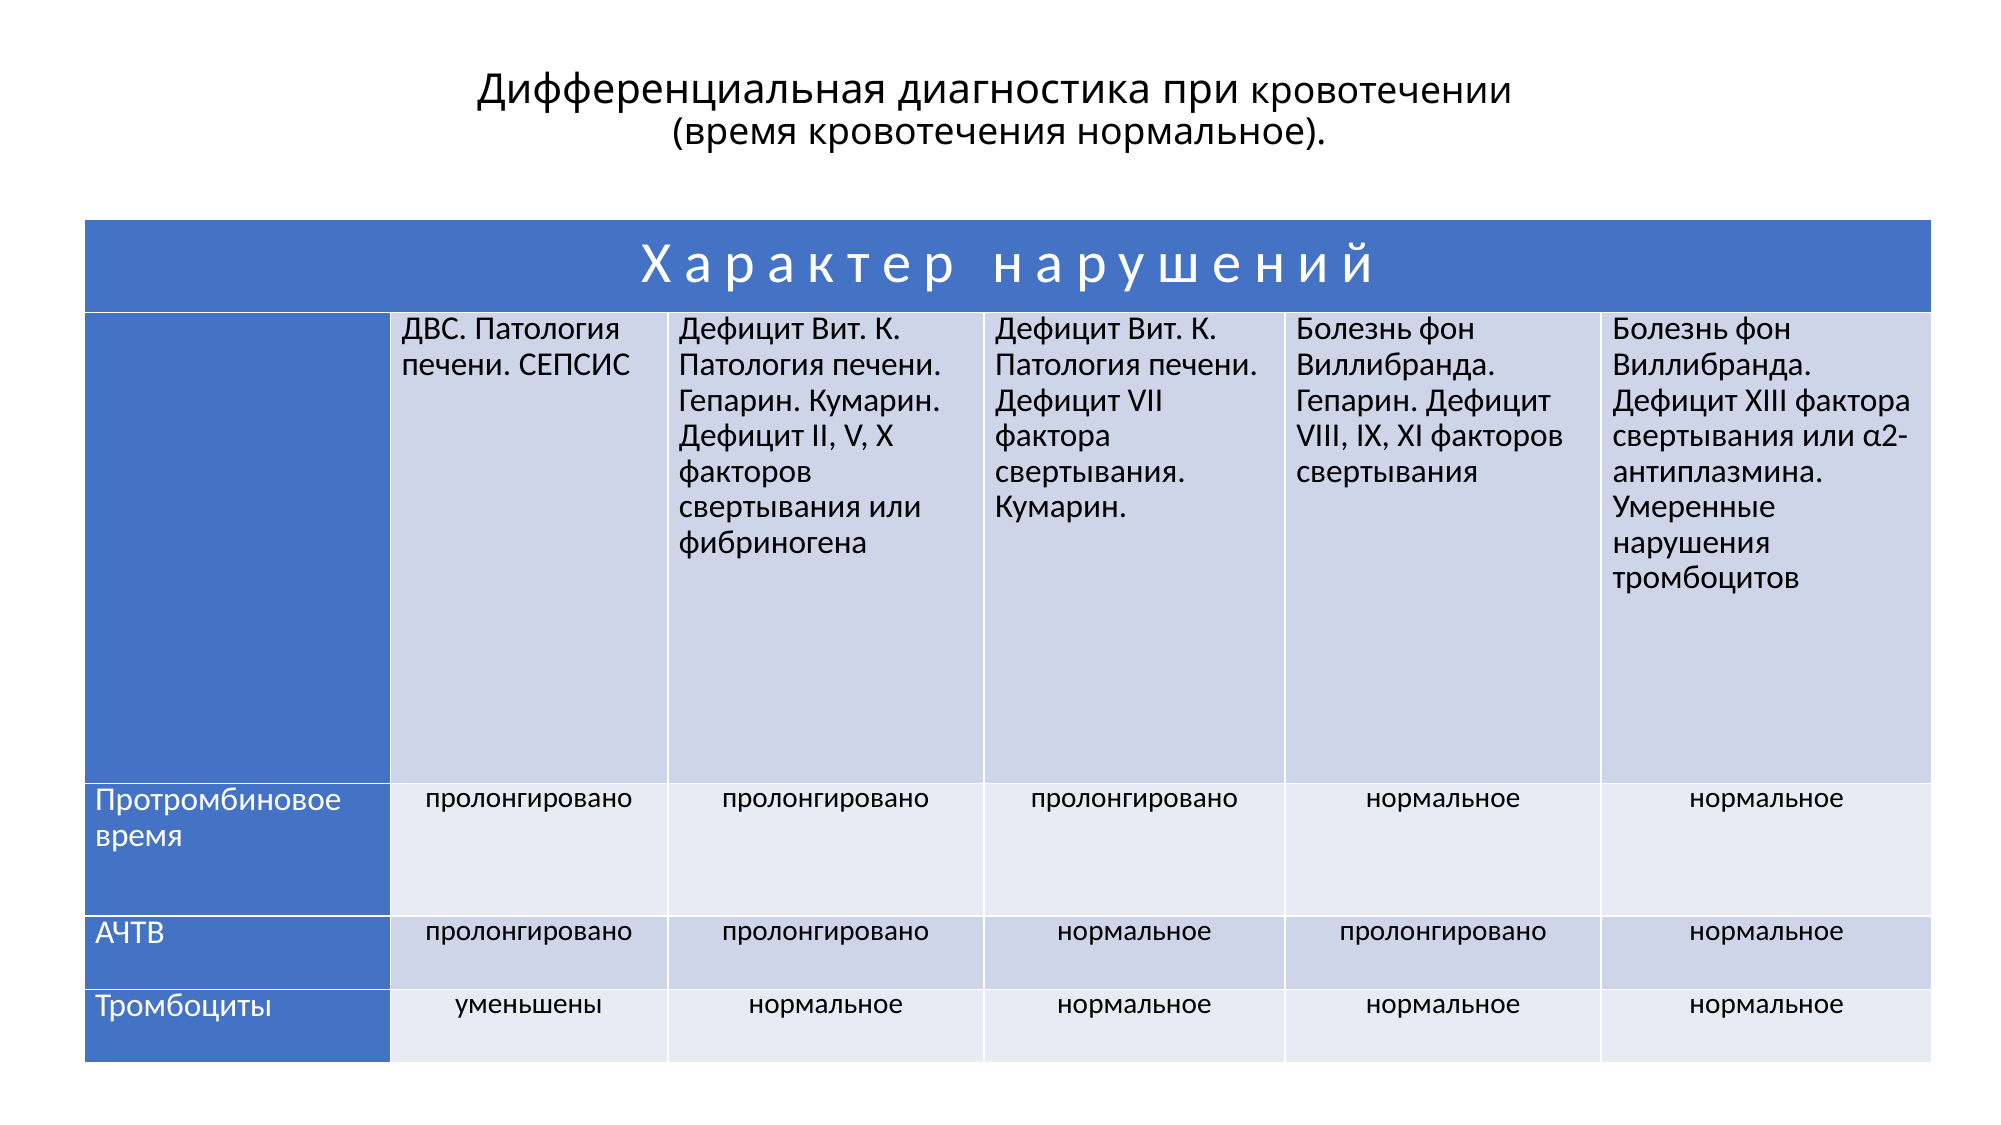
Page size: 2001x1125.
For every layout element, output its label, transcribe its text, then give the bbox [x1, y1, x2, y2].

table_cell нормальное [669, 990, 983, 1062]
table_cell пролонгировано [985, 784, 1284, 915]
table_cell пролонгировано [1286, 917, 1600, 989]
table_cell уменьшены [391, 990, 667, 1062]
table_cell АЧТВ [85, 917, 390, 989]
table_header Характер нарушений [85, 220, 1931, 312]
table_cell пролонгировано [391, 917, 667, 989]
table_cell нормальное [1602, 917, 1931, 989]
table_cell Протромбиновое время [85, 784, 390, 915]
table_cell нормальное [1602, 784, 1931, 915]
title Дифференциальная диагностика при кровотечении (время кровотечения нормальное). [137, 59, 1863, 206]
table_cell [85, 313, 390, 783]
table_cell нормальное [985, 990, 1284, 1062]
table_cell Дефицит Вит. К. Патология печени. Гепарин. Кумарин. Дефицит II, V, X факторов свертывания или фибриногена [669, 313, 983, 783]
table_cell пролонгировано [669, 917, 983, 989]
table_cell нормальное [1286, 990, 1600, 1062]
table_cell пролонгировано [391, 784, 667, 915]
table_cell Дефицит Вит. К. Патология печени. Дефицит VII фактора свертывания. Кумарин. [985, 313, 1284, 783]
table_cell Тромбоциты [85, 990, 390, 1062]
table_cell нормальное [985, 917, 1284, 989]
table_cell пролонгировано [669, 784, 983, 915]
table_cell нормальное [1602, 990, 1931, 1062]
table_cell ДВС. Патология печени. СЕПСИС [391, 313, 667, 783]
table_cell нормальное [1286, 784, 1600, 915]
table_cell Болезнь фон Виллибранда. Гепарин. Дефицит VIII, IX, XI факторов свертывания [1286, 313, 1600, 783]
table_cell Болезнь фон Виллибранда. Дефицит XIII фактора свертывания или α2-антиплазмина. Умеренные нарушения тромбоцитов [1602, 313, 1931, 783]
